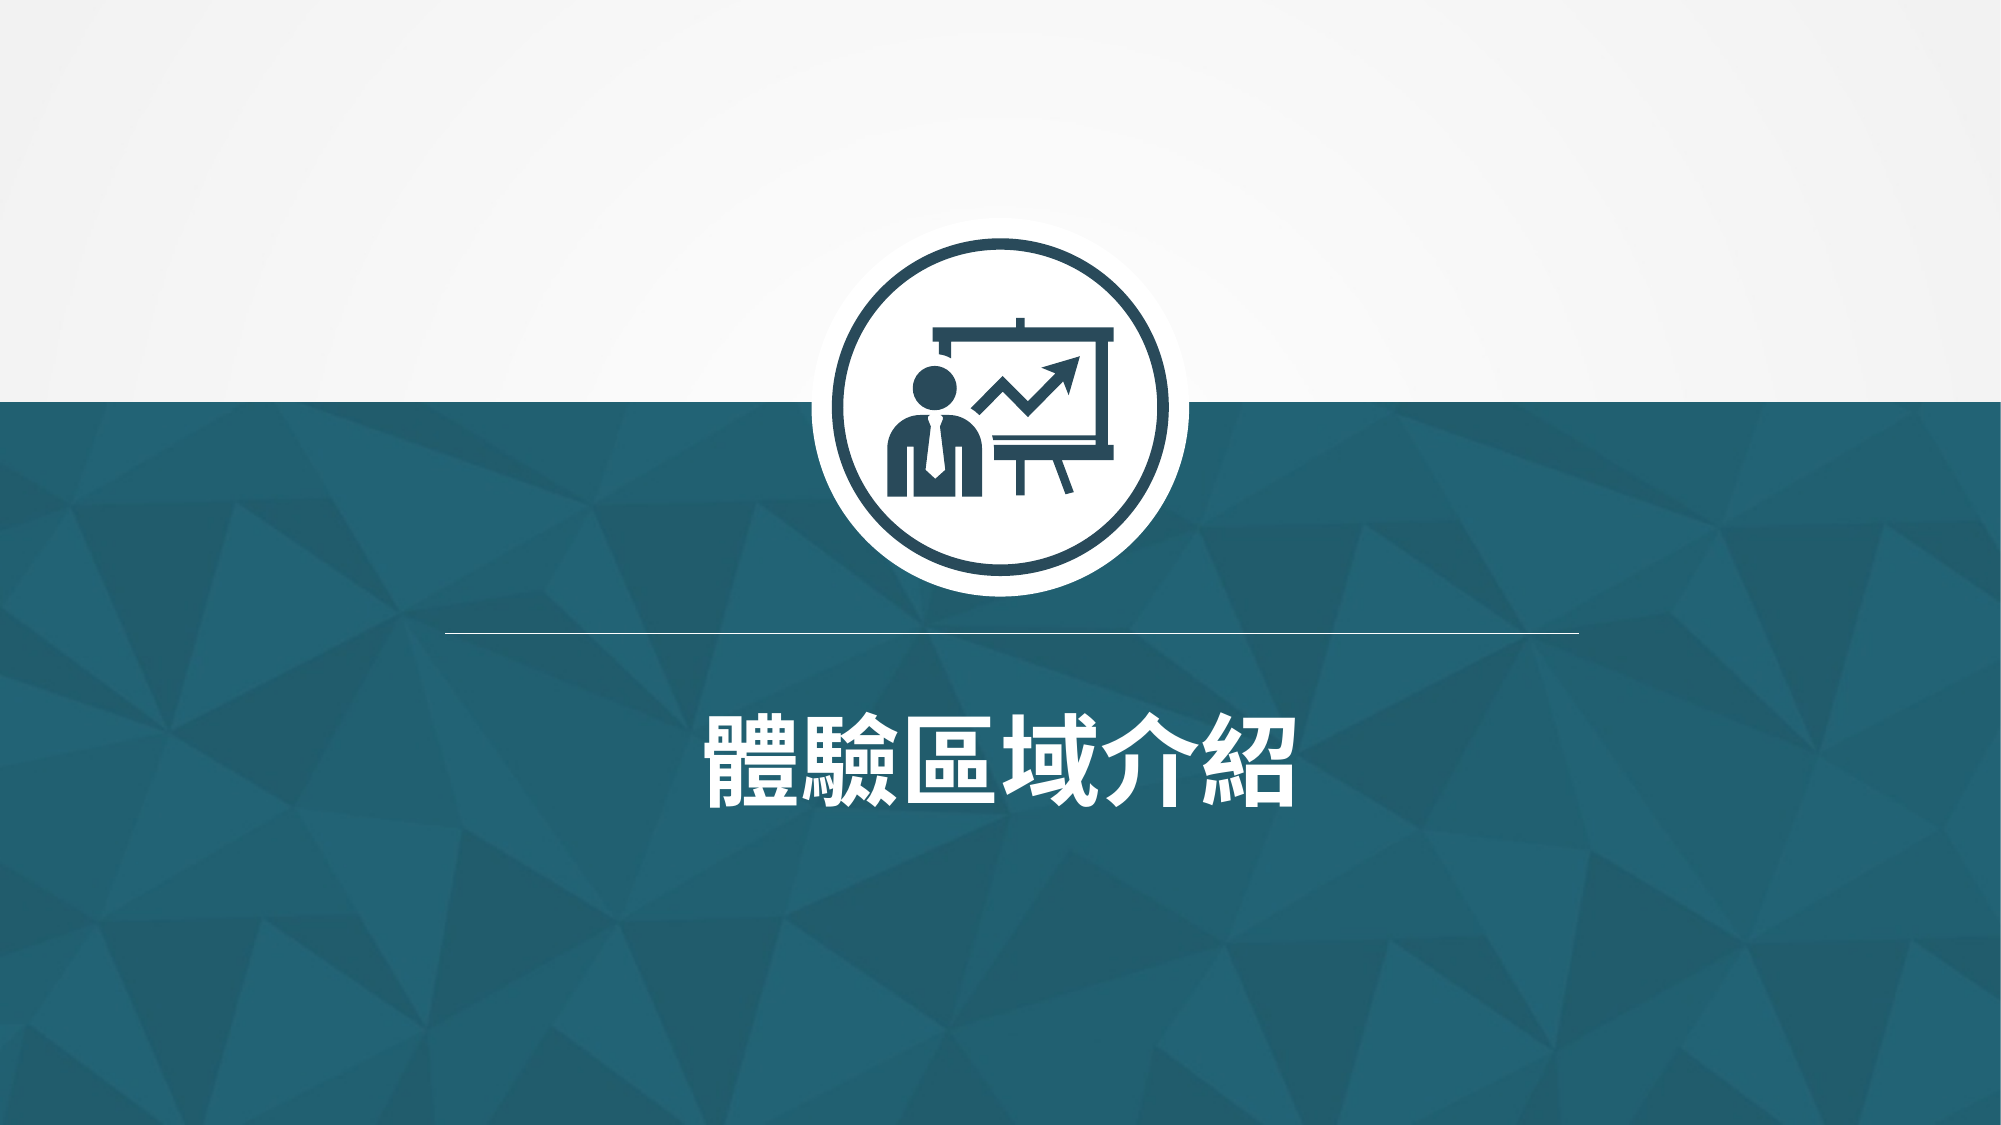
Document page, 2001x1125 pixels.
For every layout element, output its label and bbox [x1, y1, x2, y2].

text_box [811, 217, 1190, 597]
picture [0, 0, 2001, 1125]
